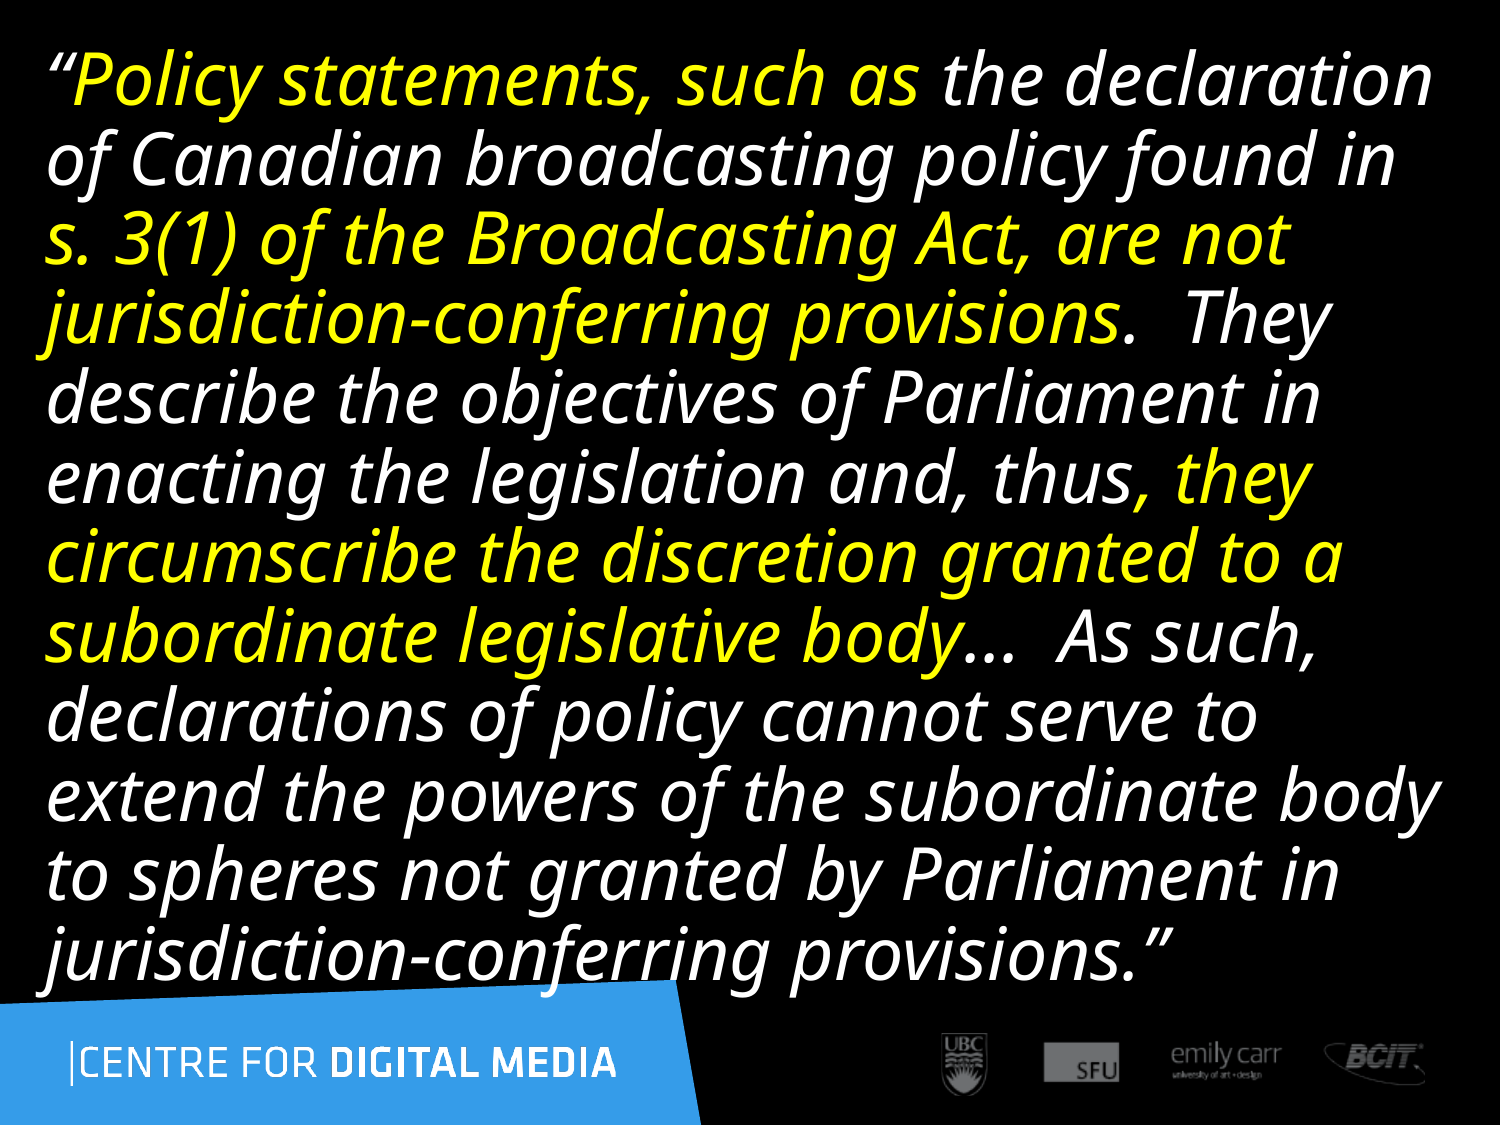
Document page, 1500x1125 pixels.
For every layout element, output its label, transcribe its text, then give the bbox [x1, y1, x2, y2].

list “Policy statements, such as the declaration of Canadian broadcasting policy found in s. 3(1) of the Broadcasting Act, are not jurisdiction-conferring provisions. They describe the objectives of Parliament in enacting the legislation and, thus, they circumscribe the discretion granted to a subordinate legislative body... As such, declarations of policy cannot serve to extend the powers of the subordinate body to spheres not granted by Parliament in jurisdiction-conferring provisions.” [32, 29, 1469, 1026]
